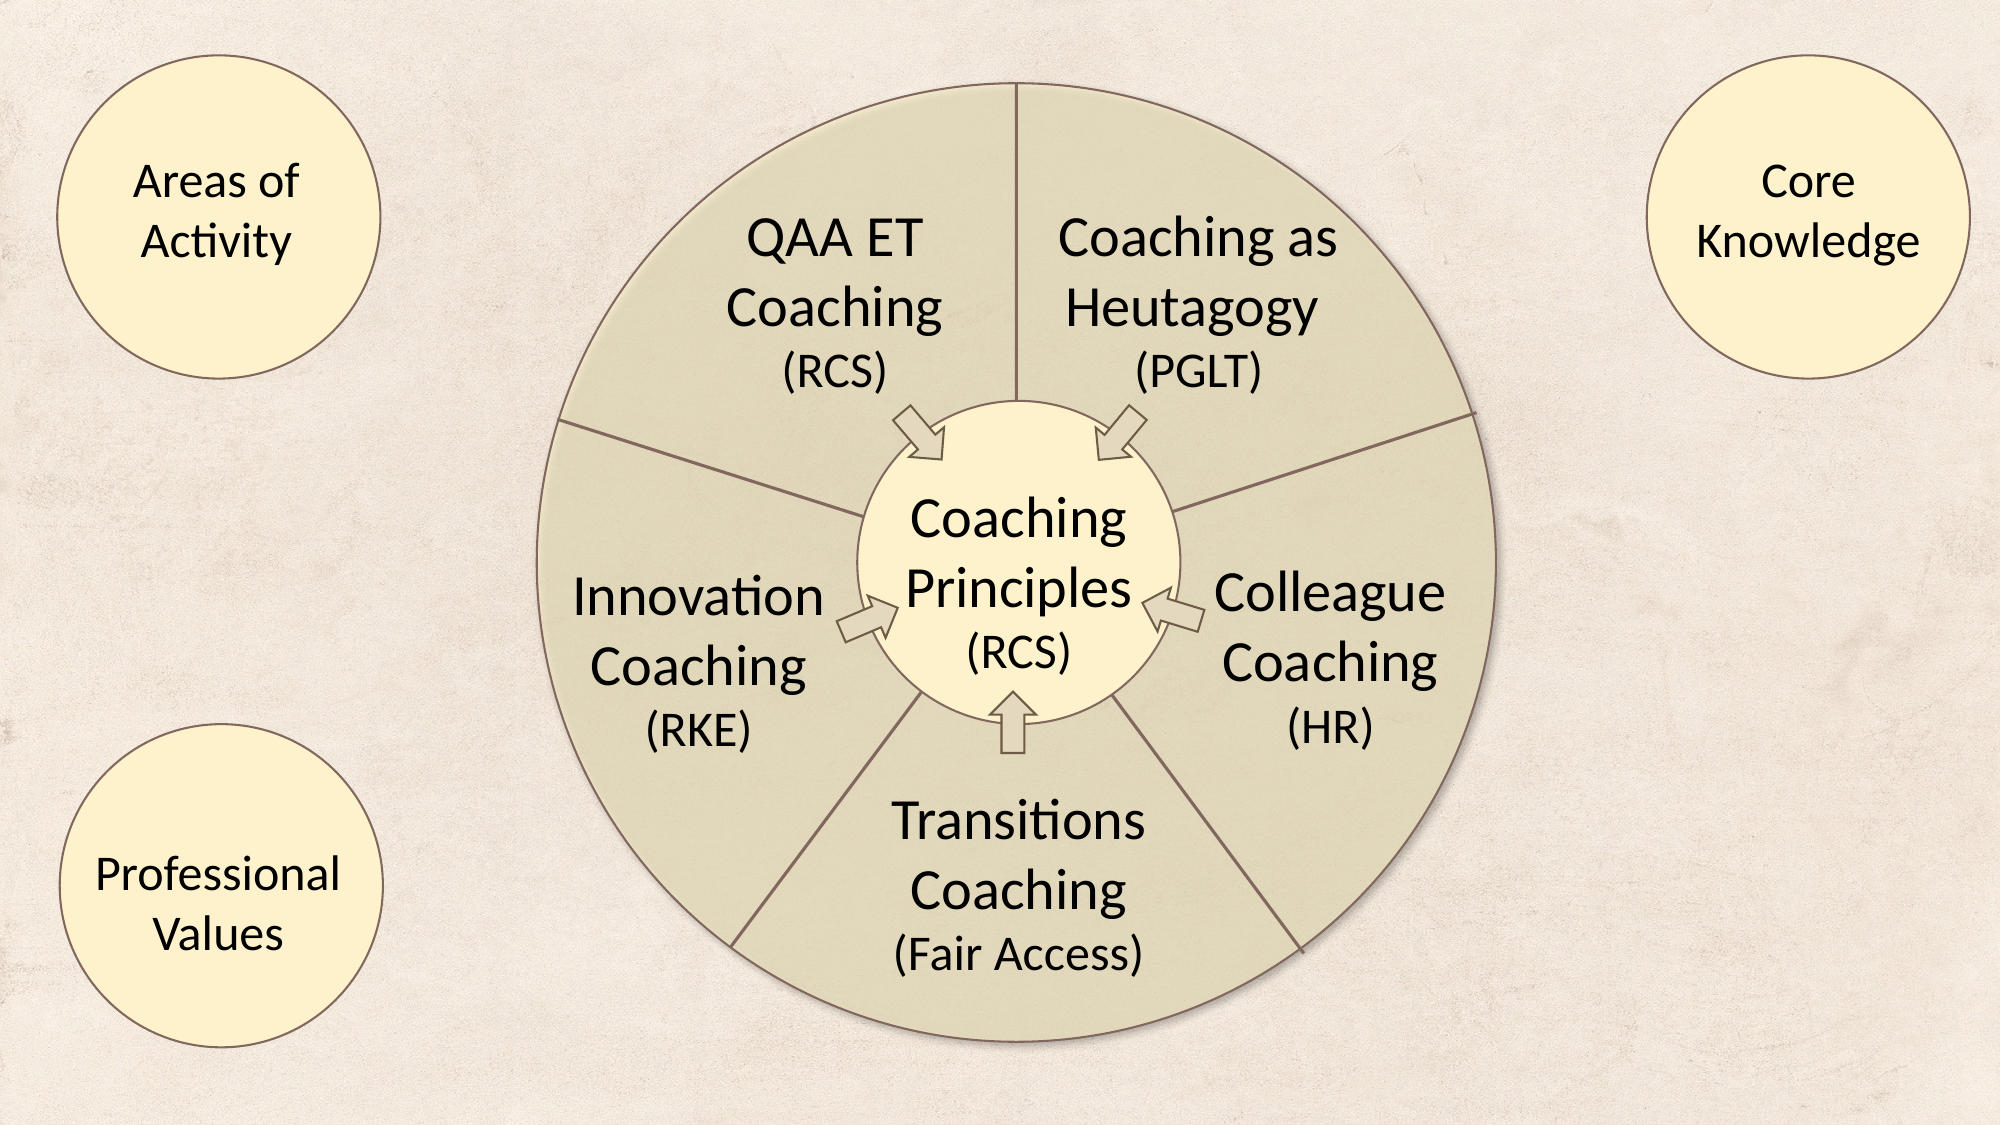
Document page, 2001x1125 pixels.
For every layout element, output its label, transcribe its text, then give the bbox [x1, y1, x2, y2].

text_box [1477, 425, 1497, 546]
text_box [67, 723, 376, 833]
text_box Colleague Coaching (HR) [1151, 546, 1510, 761]
text_box [535, 421, 557, 549]
text_box [942, 399, 1016, 419]
text_box [81, 968, 362, 1049]
text_box [1064, 405, 1127, 412]
text_box Core Knowledge [1638, 140, 1979, 275]
text_box [1132, 246, 1473, 412]
text_box [1304, 761, 1454, 948]
text_box Coaching as Heutagogy (PGLT) [1019, 190, 1378, 405]
text_box [913, 405, 974, 419]
text_box [580, 765, 1295, 1043]
text_box [66, 275, 371, 380]
text_box QAA ET Coaching (RCS) [656, 190, 1014, 405]
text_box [557, 419, 1019, 567]
text_box Professional Values [48, 833, 388, 968]
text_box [1016, 412, 1477, 563]
text_box [712, 82, 1320, 399]
text_box [892, 403, 924, 419]
text_box Areas of Activity [46, 140, 387, 275]
text_box Transitions Coaching (Fair Access) [840, 947, 1198, 989]
text_box [75, 54, 363, 140]
text_box [1017, 399, 1081, 412]
text_box [1656, 275, 1961, 380]
text_box [1122, 403, 1139, 412]
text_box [730, 567, 1016, 947]
text_box [558, 244, 908, 419]
text_box [1665, 54, 1952, 140]
text_box Innovation Coaching (RKE) [519, 549, 730, 765]
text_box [1016, 566, 1304, 954]
